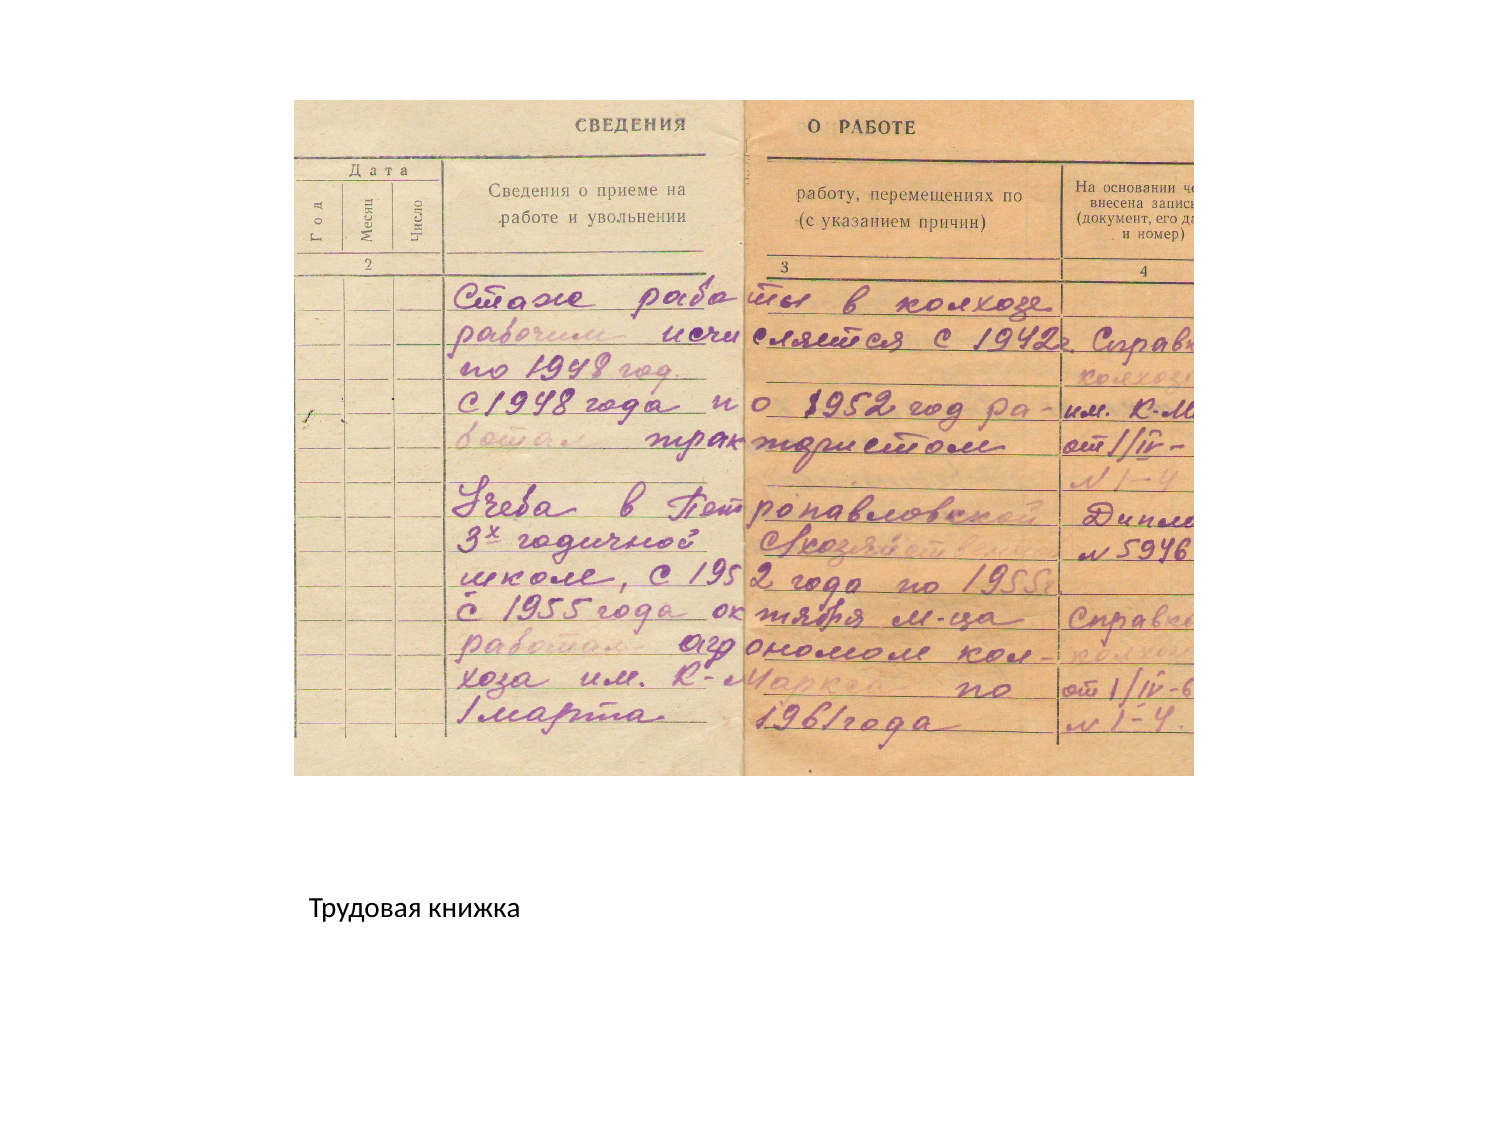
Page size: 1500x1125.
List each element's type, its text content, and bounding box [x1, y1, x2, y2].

list Трудовая книжка [294, 880, 1194, 1013]
picture [293, 100, 1195, 776]
